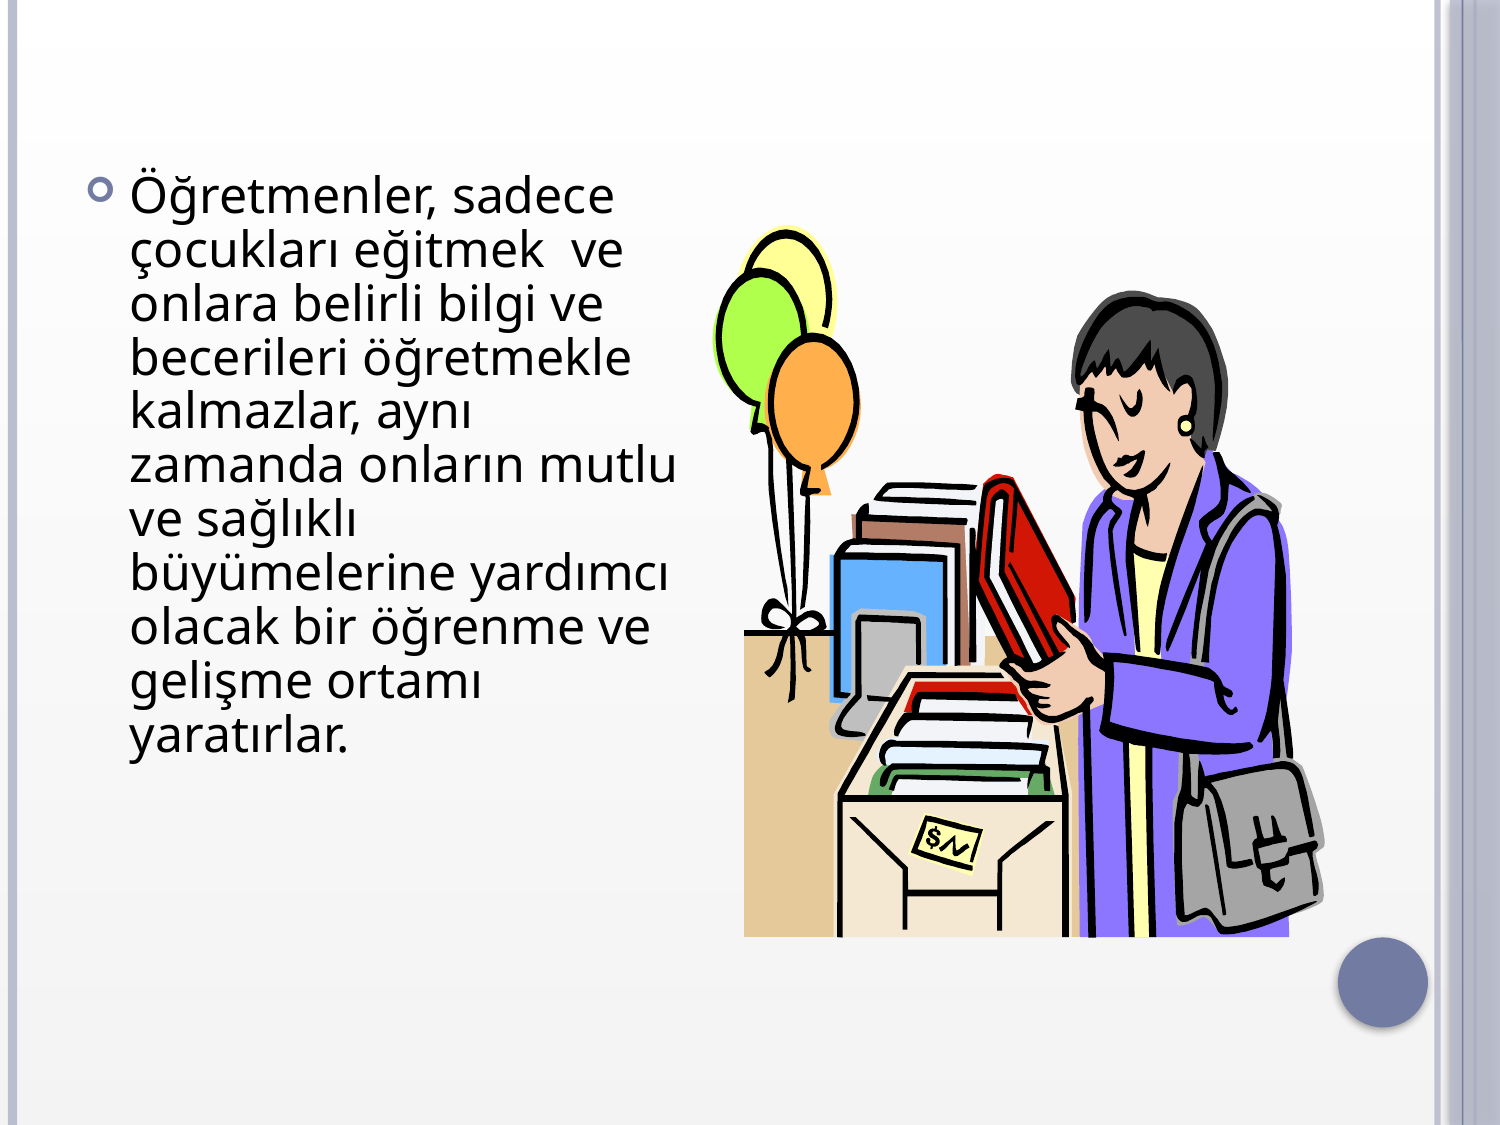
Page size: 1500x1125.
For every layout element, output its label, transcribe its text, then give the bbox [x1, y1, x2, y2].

list Öğretmenler, sadece çocukları eğitmek ve onlara belirli bilgi ve becerileri öğretmekle kalmazlar, aynı zamanda onların mutlu ve sağlıklı büyümelerine yardımcı olacak bir öğrenme ve gelişme ortamı yaratırlar. [70, 162, 713, 1013]
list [711, 224, 1326, 938]
